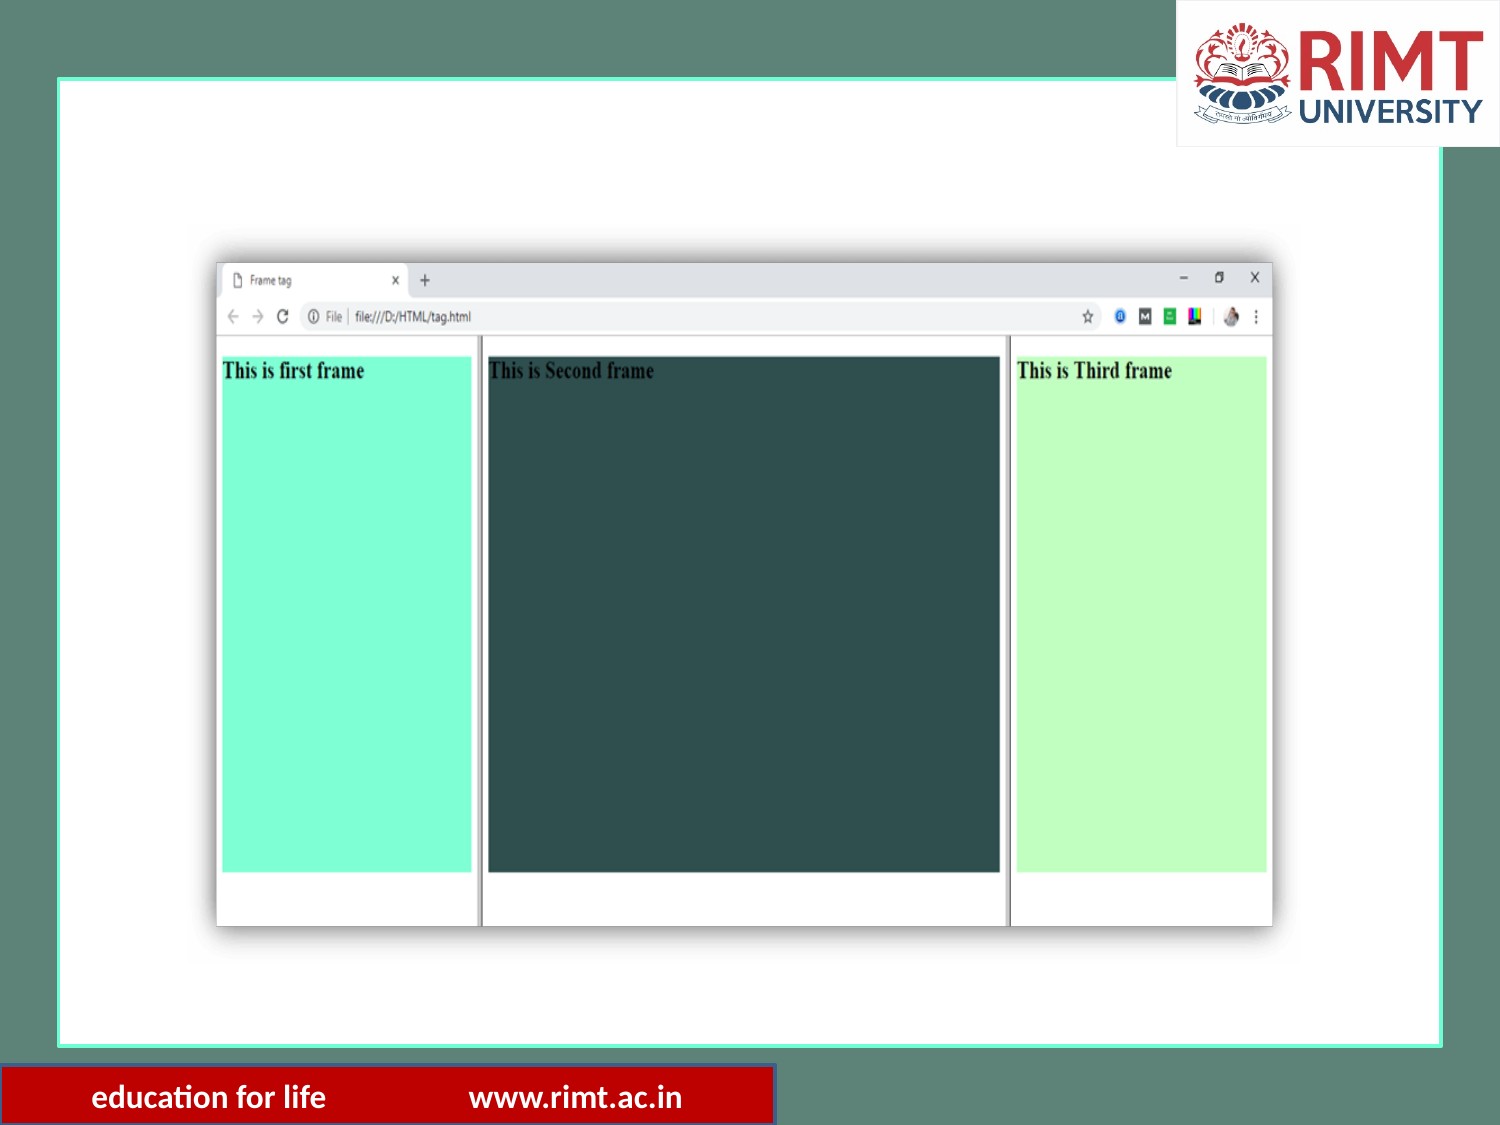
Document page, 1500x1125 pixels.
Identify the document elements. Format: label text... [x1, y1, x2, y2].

text_box education for life www.rimt.ac.in [0, 1063, 777, 1125]
picture [1176, 0, 1500, 148]
text_box [57, 77, 1443, 1048]
text_box [0, 0, 1500, 1125]
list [187, 224, 1302, 964]
